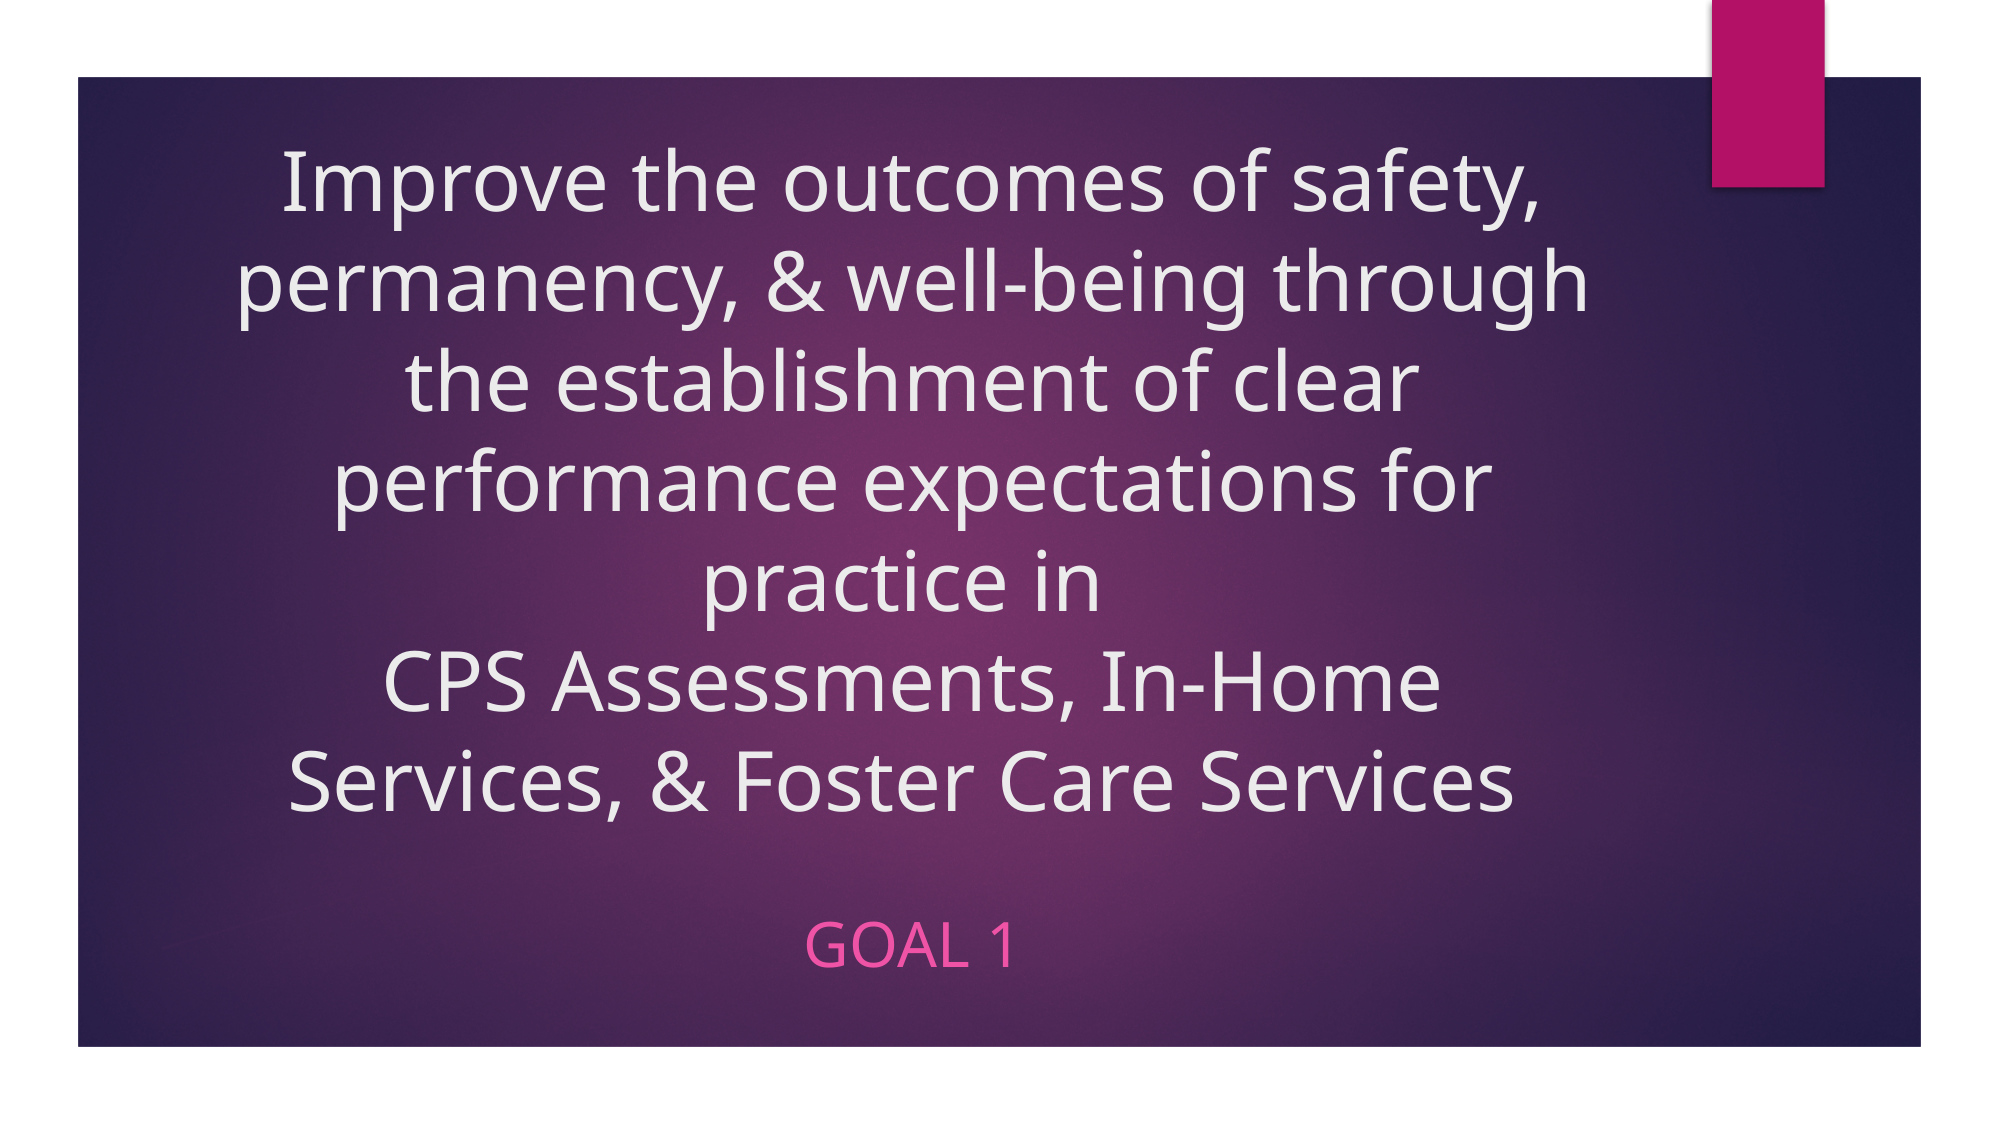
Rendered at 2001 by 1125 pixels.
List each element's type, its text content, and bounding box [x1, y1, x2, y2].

title Improve the outcomes of safety, permanency, & well-being through the establishment of clear performance expectations for practice in CPS Assessments, In-Home Services, & Foster Care Services [189, 85, 1638, 835]
subtitle Goal 1 [189, 835, 1638, 988]
